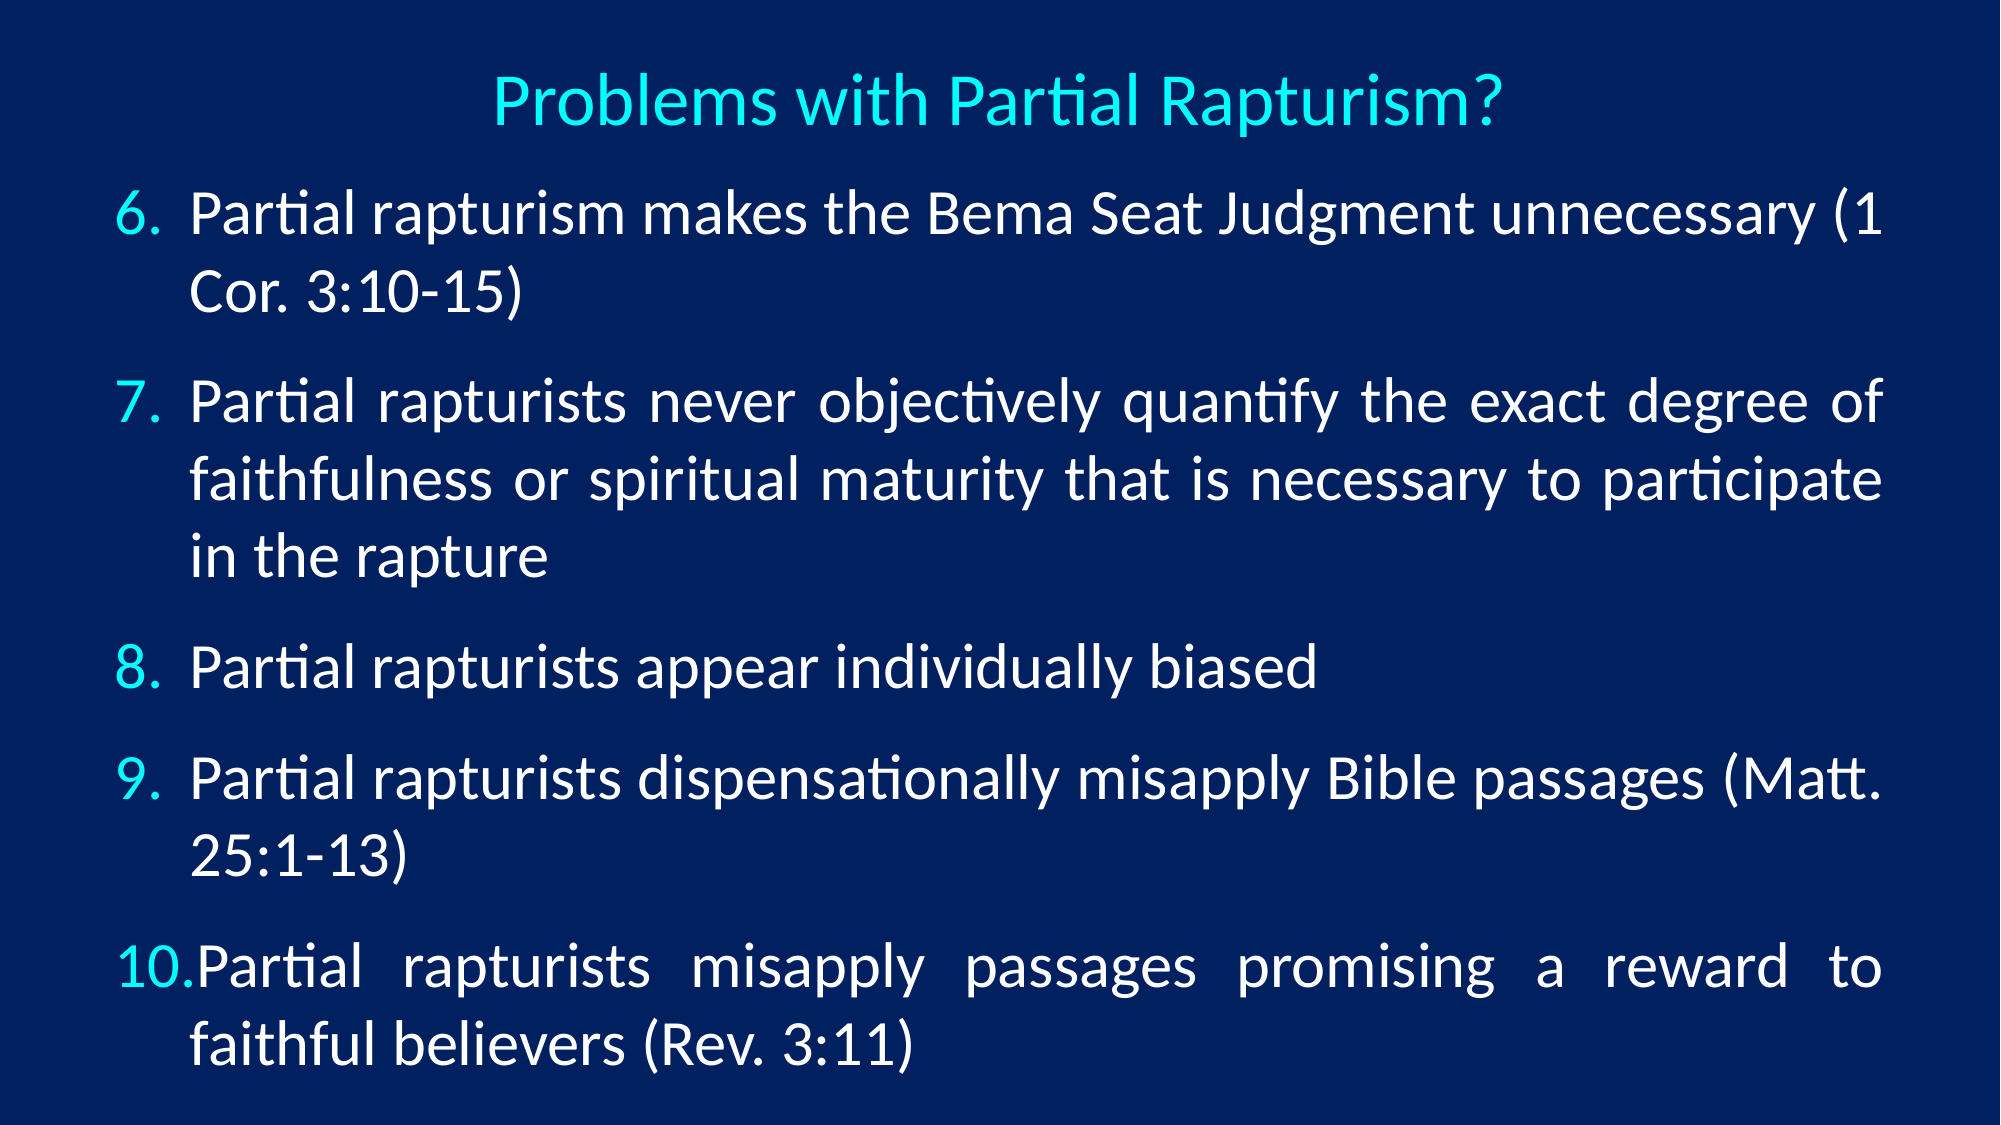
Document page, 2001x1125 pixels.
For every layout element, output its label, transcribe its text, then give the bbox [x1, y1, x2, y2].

title Problems with Partial Rapturism? [380, 37, 1619, 154]
list Partial rapturism makes the Bema Seat Judgment unnecessary (1 Cor. 3:10-15) Partial rapturists never objectively quantify the exact degree of faithfulness or spiritual maturity that is necessary to participate in the rapture Partial rapturists appear individually biased Partial rapturists dispensationally misapply Bible passages (Matt. 25:1-13) Partial rapturists misapply passages promising a reward to faithful believers (Rev. 3:11) [99, 162, 1901, 1013]
